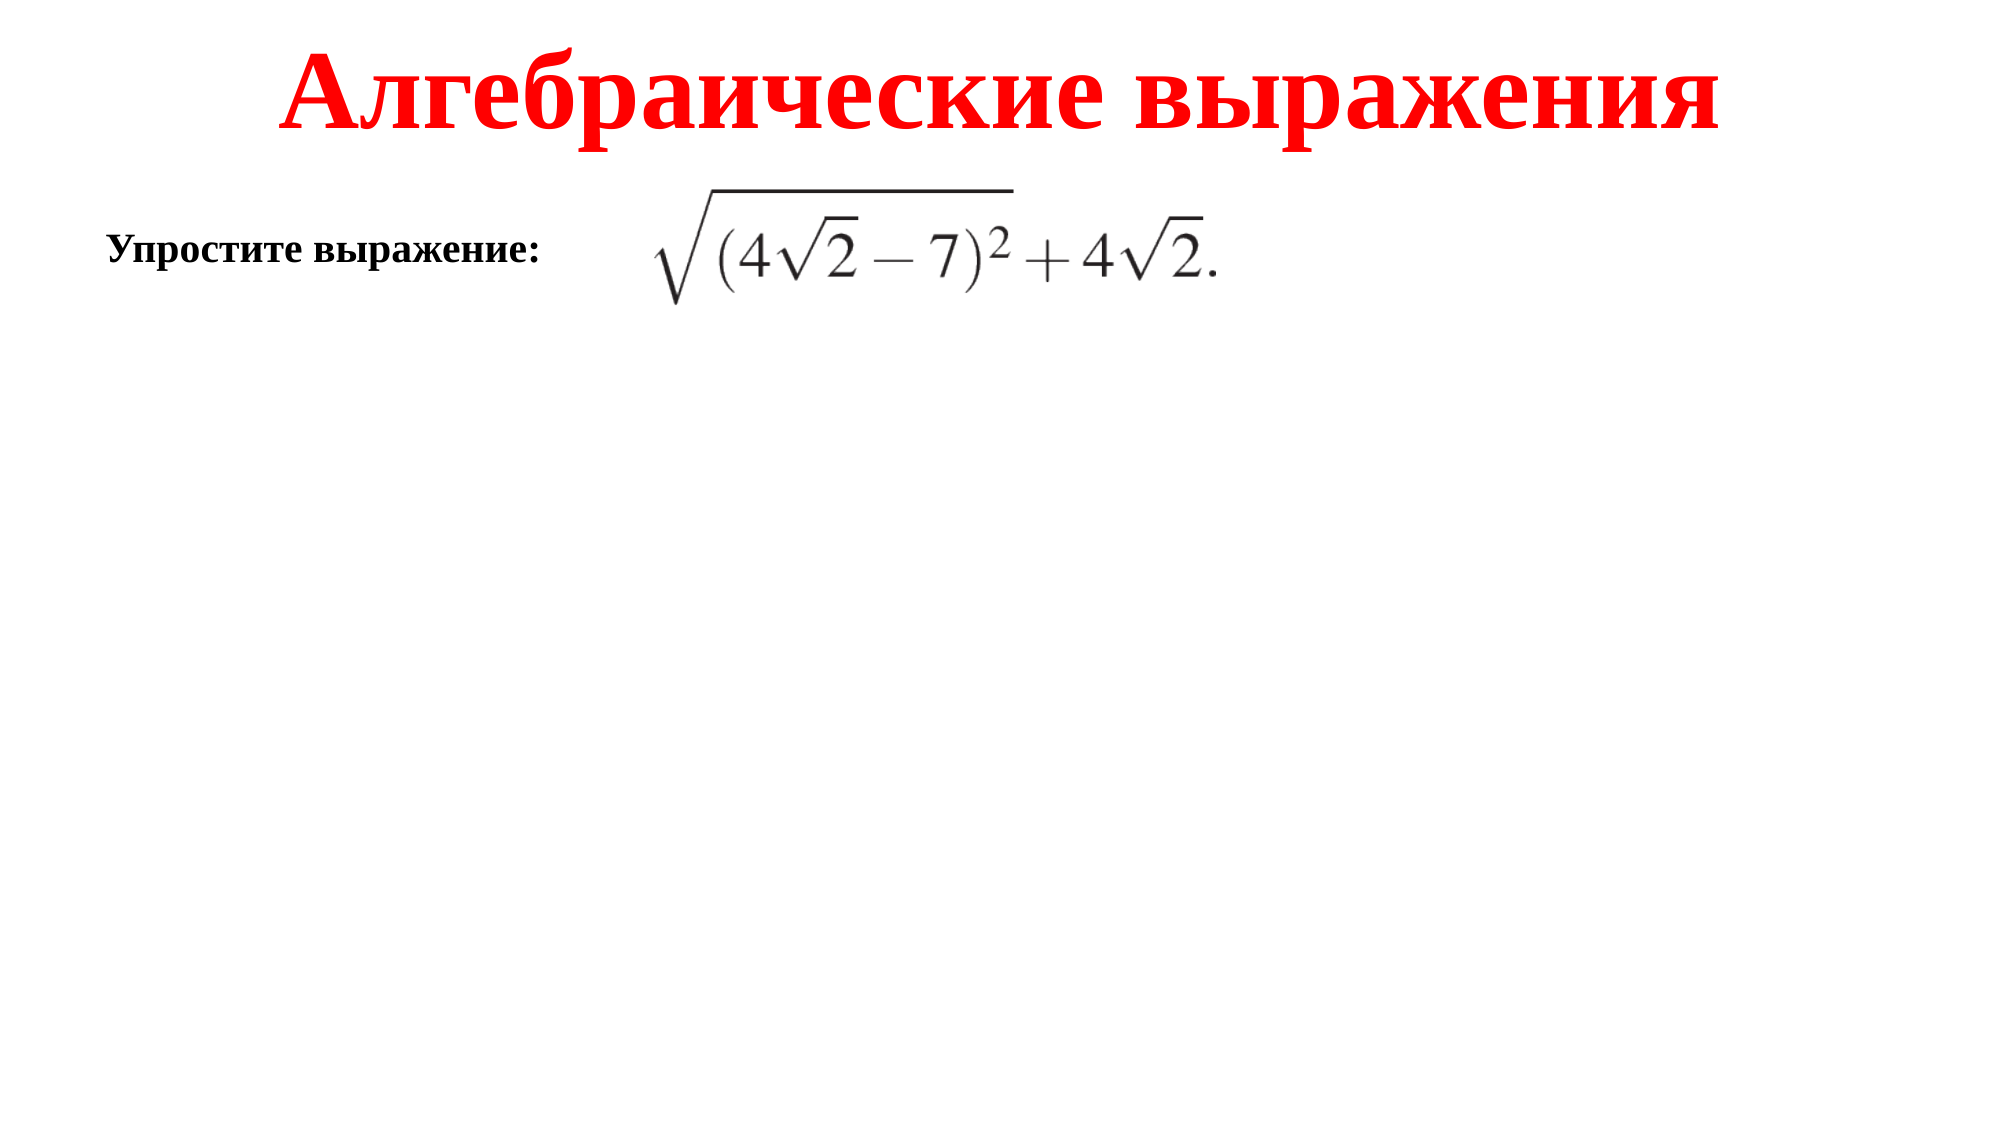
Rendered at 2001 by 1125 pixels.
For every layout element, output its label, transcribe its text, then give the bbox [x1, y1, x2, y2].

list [654, 188, 1216, 332]
text_box Упростите выражение: [90, 213, 577, 279]
title Алгебраические выражения [99, 45, 1900, 257]
